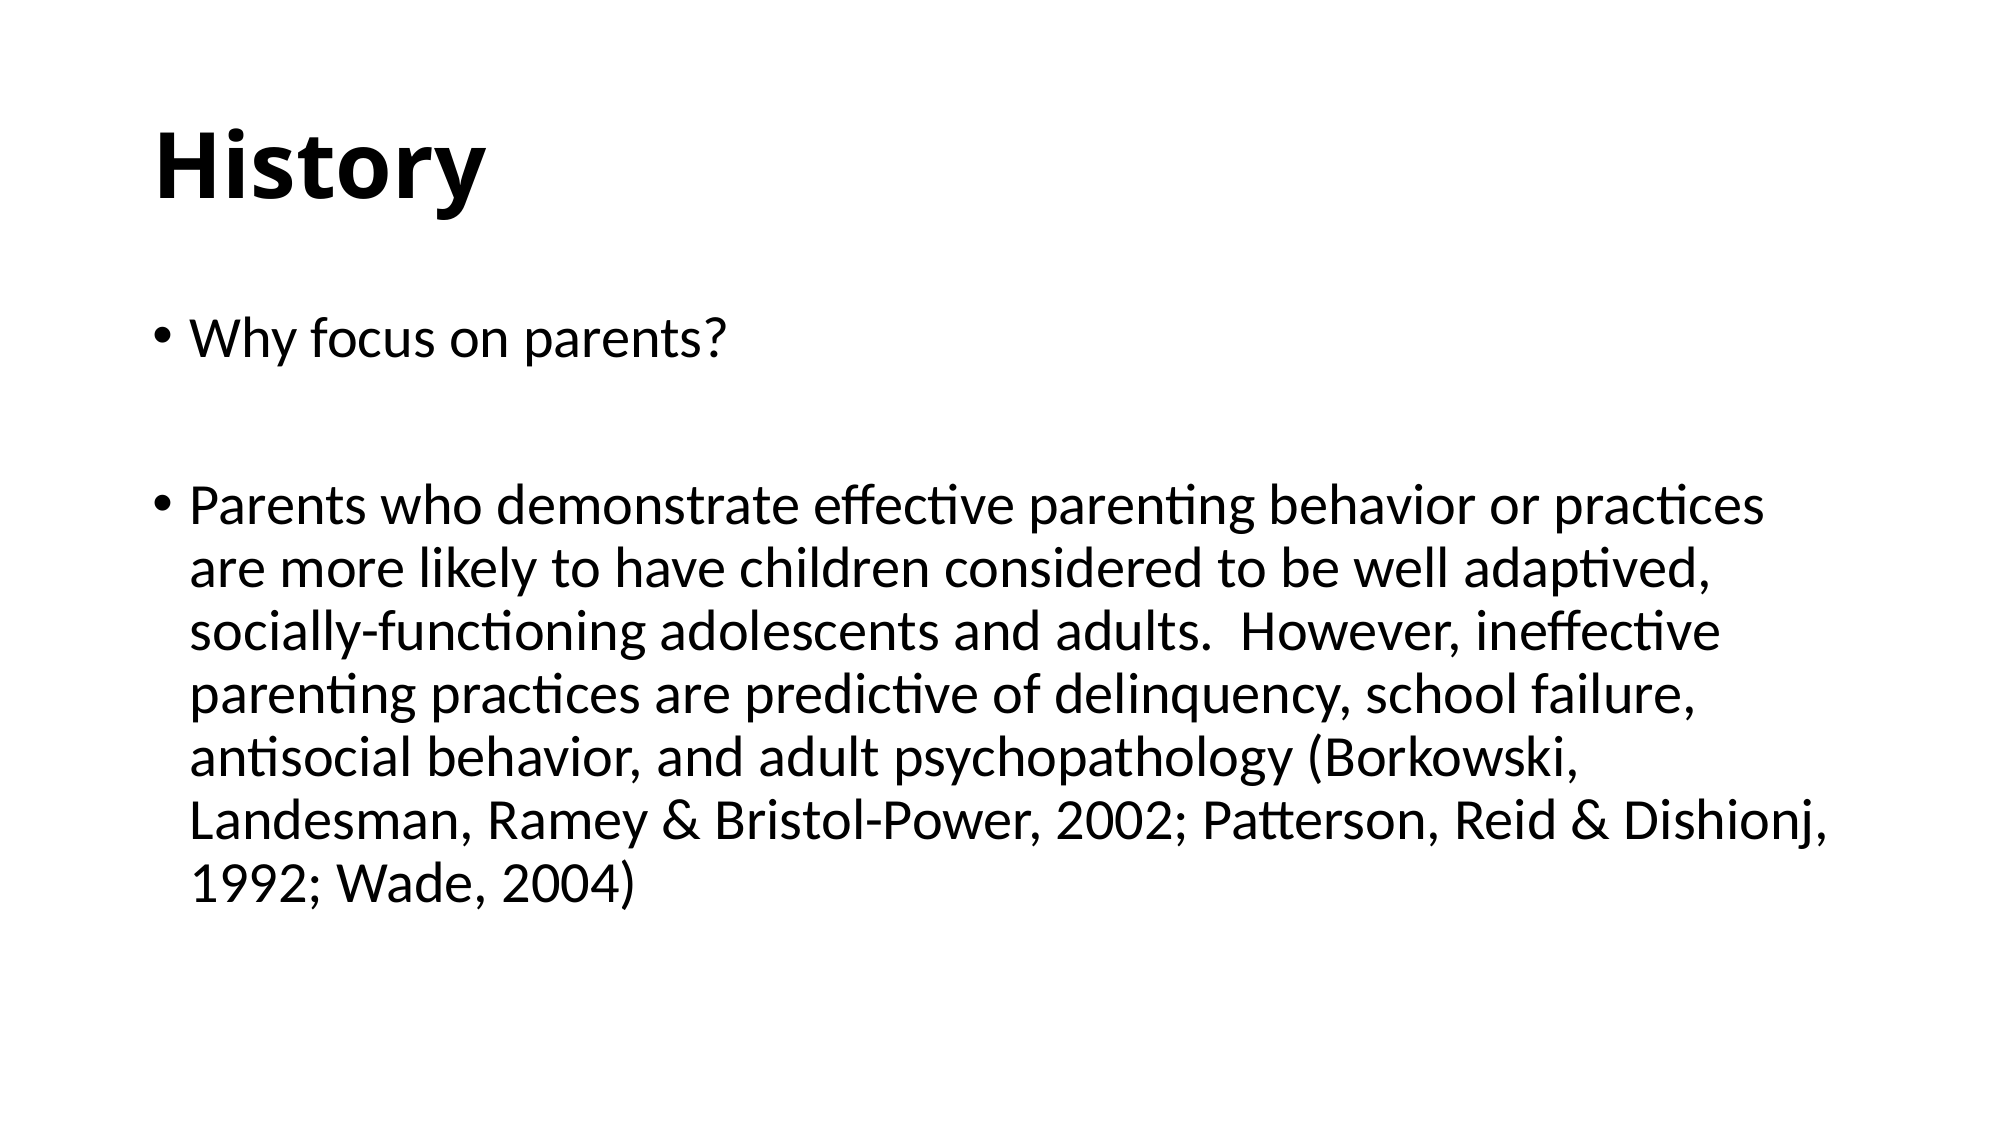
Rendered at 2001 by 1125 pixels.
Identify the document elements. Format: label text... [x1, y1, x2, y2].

title History [137, 59, 1863, 278]
list Why focus on parents? Parents who demonstrate effective parenting behavior or practices are more likely to have children considered to be well adaptived, socially-functioning adolescents and adults. However, ineffective parenting practices are predictive of delinquency, school failure, antisocial behavior, and adult psychopathology (Borkowski, Landesman, Ramey & Bristol-Power, 2002; Patterson, Reid & Dishionj, 1992; Wade, 2004) [137, 299, 1863, 1014]
